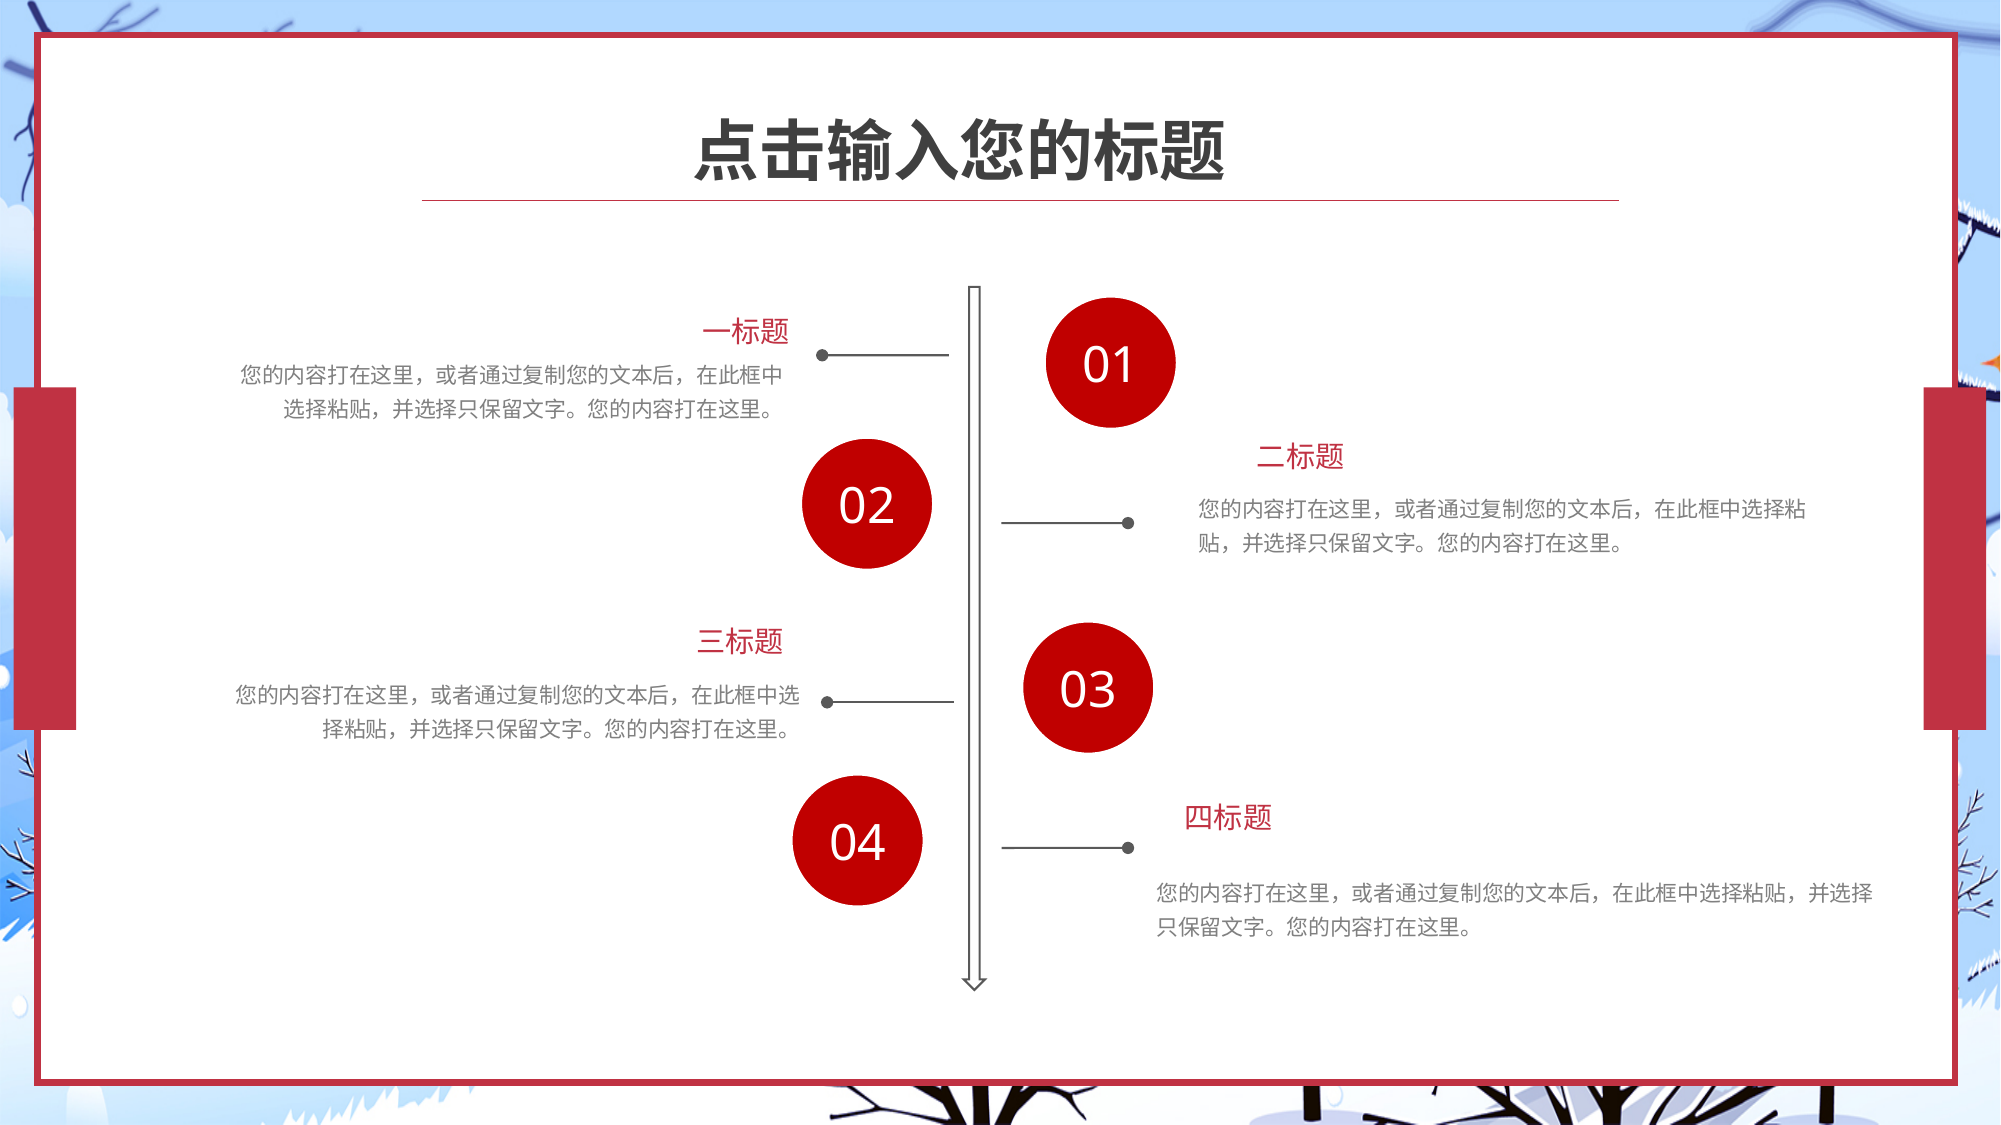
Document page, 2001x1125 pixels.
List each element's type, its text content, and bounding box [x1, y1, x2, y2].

picture [0, 0, 2001, 1125]
text_box [816, 349, 949, 362]
text_box 点击输入您的标题 [693, 108, 1307, 189]
text_box 您的内容打在这里，或者通过复制您的文本后，在此框中选择粘贴，并选择只保留文字。您的内容打在这里。 [1145, 866, 1901, 946]
text_box 四标题 [1064, 781, 1284, 835]
text_box [820, 696, 954, 709]
text_box 您的内容打在这里，或者通过复制您的文本后，在此框中选择粘贴，并选择只保留文字。您的内容打在这里。 [213, 347, 796, 428]
text_box 二标题 [1158, 421, 1356, 474]
text_box 一标题 [584, 295, 802, 349]
text_box 03 [1019, 618, 1158, 757]
text_box [963, 286, 985, 991]
text_box 04 [788, 771, 927, 910]
text_box 01 [1041, 293, 1180, 432]
text_box [1001, 516, 1135, 530]
text_box [1001, 841, 1135, 855]
text_box 三标题 [602, 605, 796, 658]
text_box 02 [797, 434, 937, 573]
text_box 您的内容打在这里，或者通过复制您的文本后，在此框中选择粘贴，并选择只保留文字。您的内容打在这里。 [1187, 481, 1835, 562]
text_box 您的内容打在这里，或者通过复制您的文本后，在此框中选择粘贴，并选择只保留文字。您的内容打在这里。 [203, 668, 813, 748]
